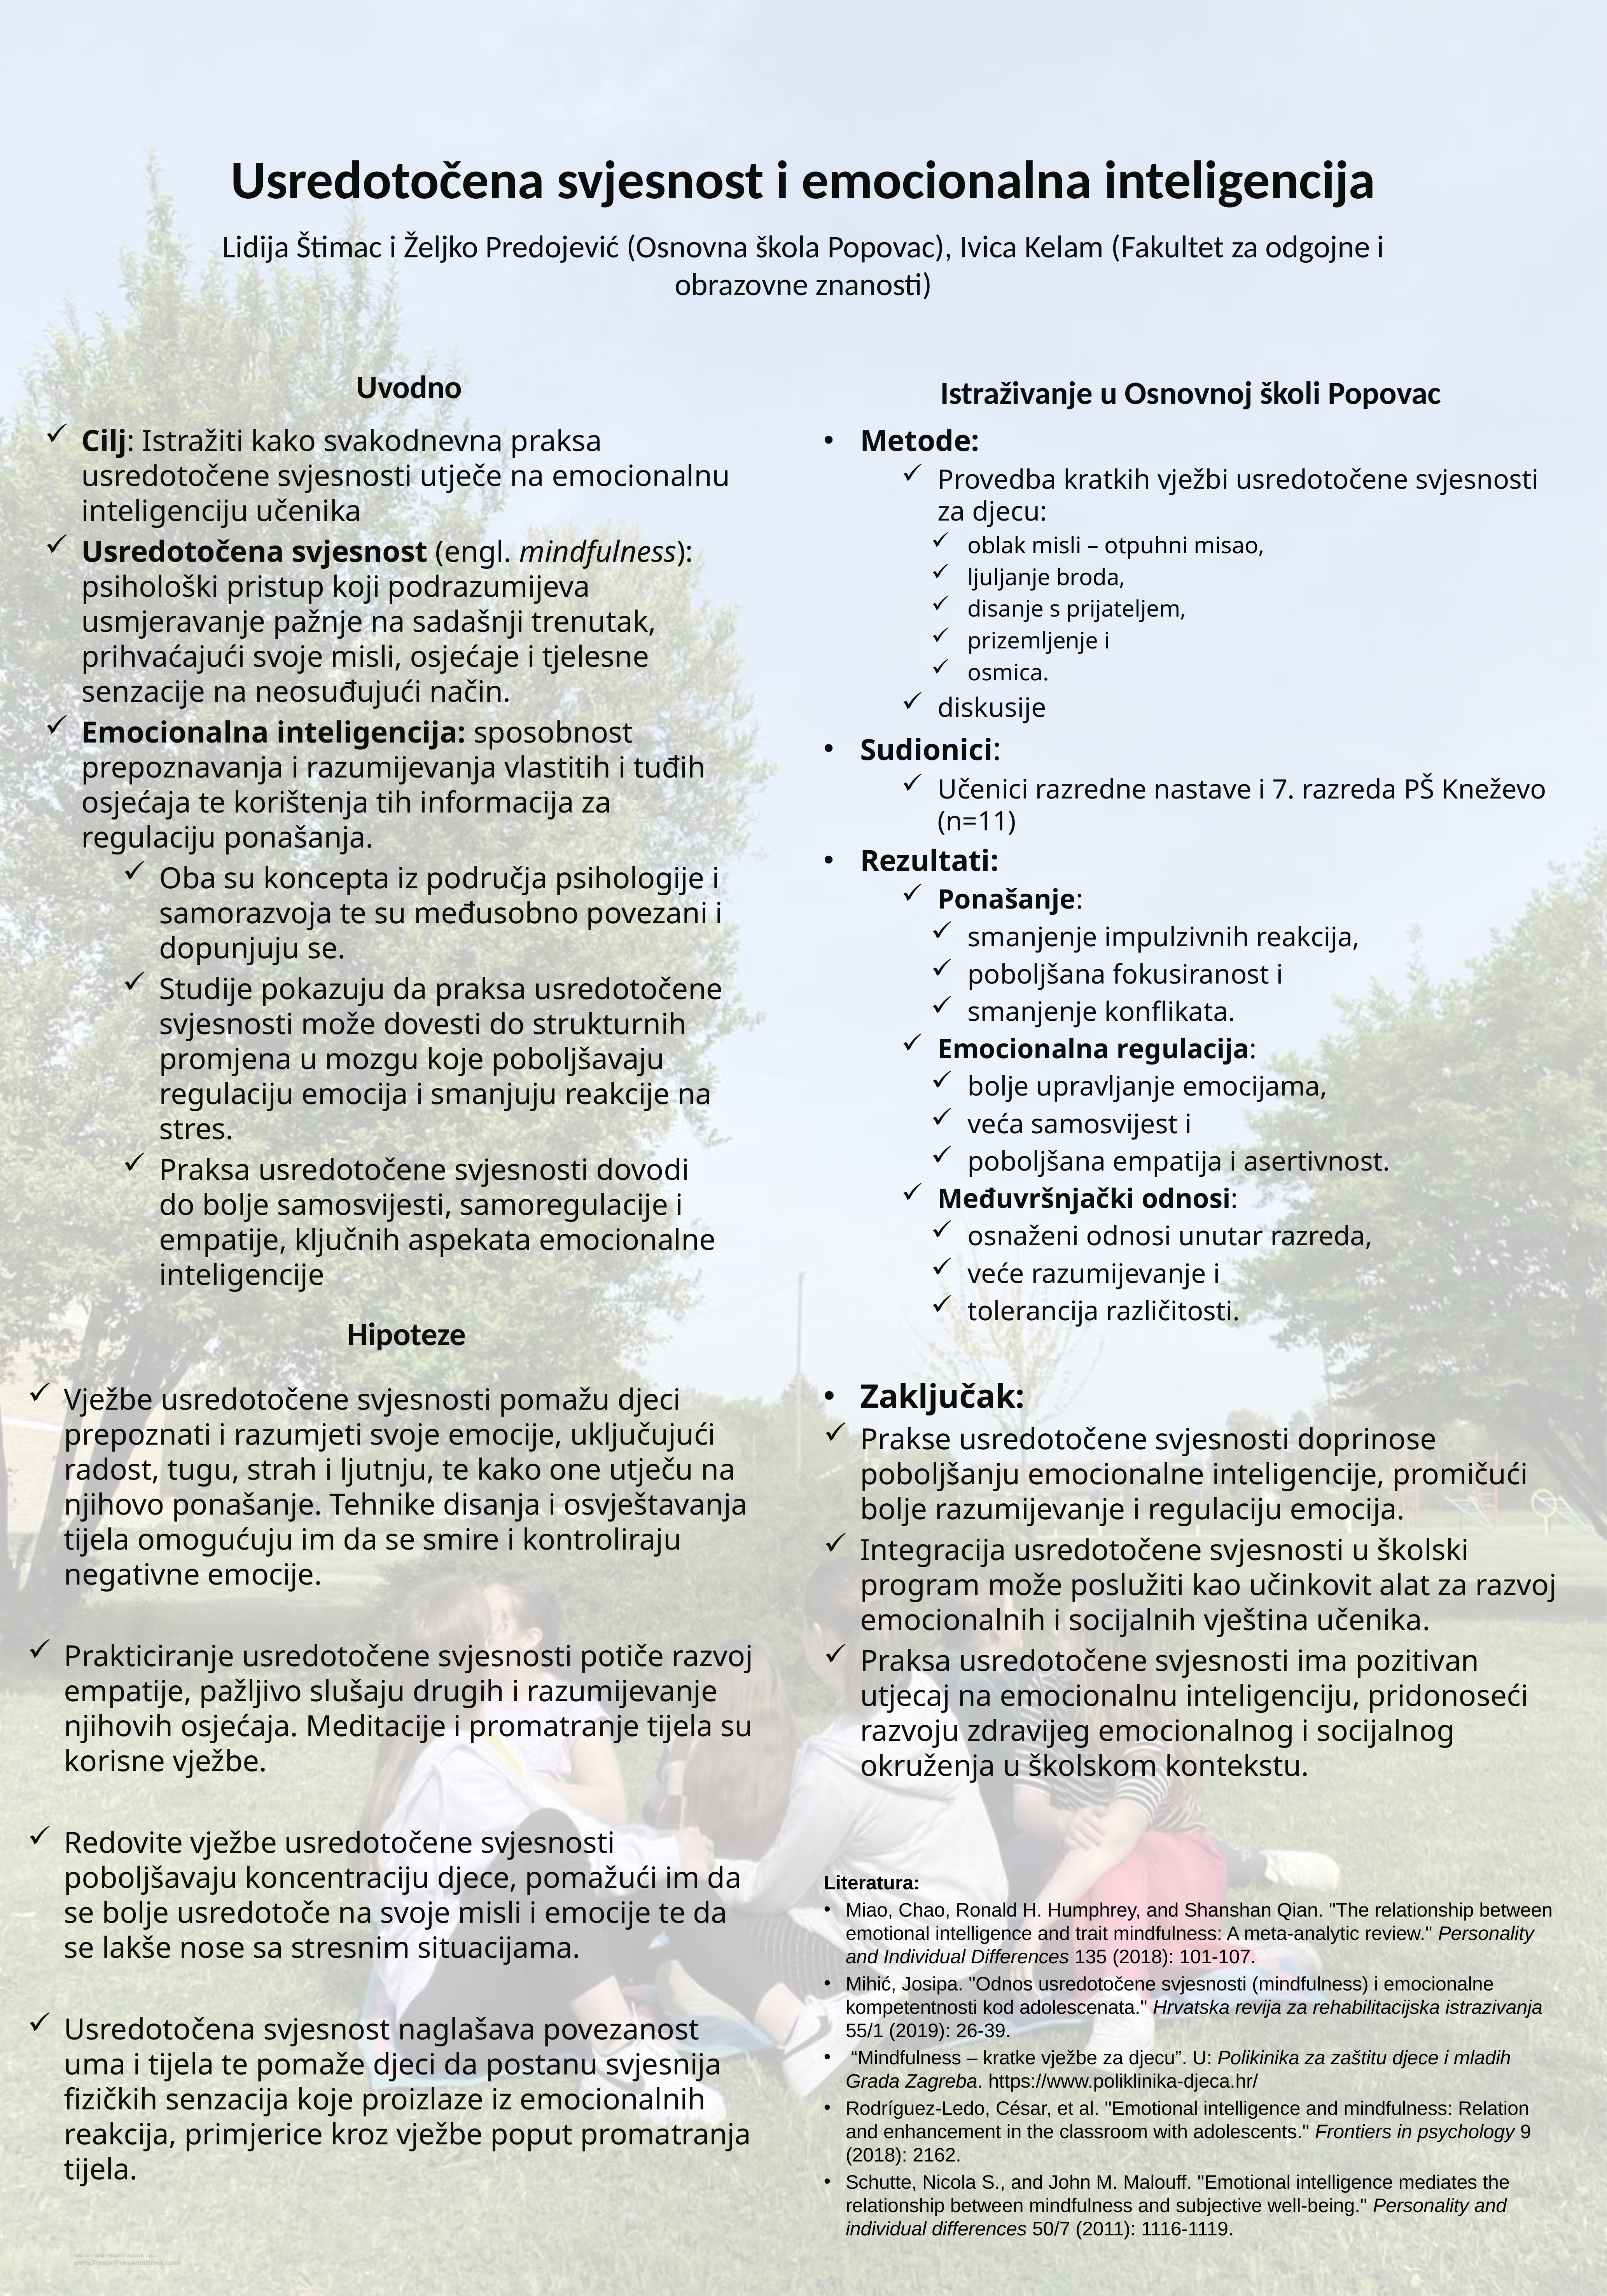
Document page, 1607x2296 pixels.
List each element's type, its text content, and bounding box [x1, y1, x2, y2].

list Uvodno [33, 361, 792, 410]
list Istraživanje u Osnovnoj školi Popovac [811, 367, 1570, 410]
list Metode: Provedba kratkih vježbi usredotočene svjesnosti za djecu: oblak misli – otpuhni misao, ljuljanje broda, disanje s prijateljem, prizemljenje i osmica. diskusije Sudionici: Učenici razredne nastave i 7. razreda PŠ Kneževo (n=11) Rezultati: Ponašanje: smanjenje impulzivnih reakcija, poboljšana fokusiranost i smanjenje konflikata. Emocionalna regulacija: bolje upravljanje emocijama, veća samosvijest i poboljšana empatija i asertivnost. Međuvršnjački odnosi: osnaženi odnosi unutar razreda, veće razumijevanje i tolerancija različitosti. Zaključak: Prakse usredotočene svjesnosti doprinose poboljšanju emocionalne inteligencije, promičući bolje razumijevanje i regulaciju emocija. Integracija usredotočene svjesnosti u školski program može poslužiti kao učinkovit alat za razvoj emocionalnih i socijalnih vještina učenika. Praksa usredotočene svjesnosti ima pozitivan utjecaj na emocionalnu inteligenciju, pridonoseći razvoju zdravijeg emocionalnog i socijalnog okruženja u školskom kontekstu. [811, 410, 1570, 1870]
list Vježbe usredotočene svjesnosti pomažu djeci prepoznati i razumjeti svoje emocije, uključujući radost, tugu, strah i ljutnju, te kako one utječu na njihovo ponašanje. Tehnike disanja i osvještavanja tijela omogućuju im da se smire i kontroliraju negativne emocije. Prakticiranje usredotočene svjesnosti potiče razvoj empatije, pažljivo slušaju drugih i razumijevanje njihovih osjećaja. Meditacije i promatranje tijela su korisne vježbe. Redovite vježbe usredotočene svjesnosti poboljšavaju koncentraciju djece, pomažući im da se bolje usredotoče na svoje misli i emocije te da se lakše nose sa stresnim situacijama. Usredotočena svjesnost naglašava povezanost uma i tijela te pomaže djeci da postanu svjesnija fizičkih senzacija koje proizlaze iz emocionalnih reakcija, primjerice kroz vježbe poput promatranja tijela. [16, 1368, 775, 2262]
list Hipoteze [25, 1308, 796, 1357]
list Cilj: Istražiti kako svakodnevna praksa usredotočene svjesnosti utječe na emocionalnu inteligenciju učenika Usredotočena svjesnost (engl. mindfulness): psihološki pristup koji podrazumijeva usmjeravanje pažnje na sadašnji trenutak, prihvaćajući svoje misli, osjećaje i tjelesne senzacije na neosuđujući način. Emocionalna inteligencija: sposobnost prepoznavanja i razumijevanja vlastitih i tuđih osjećaja te korištenja tih informacija za regulaciju ponašanja. Oba su koncepta iz područja psihologije i samorazvoja te su međusobno povezani i dopunjuju se. Studije pokazuju da praksa usredotočene svjesnosti može dovesti do strukturnih promjena u mozgu koje poboljšavaju regulaciju emocija i smanjuju reakcije na stres. Praksa usredotočene svjesnosti dovodi do bolje samosvijesti, samoregulacije i empatije, ključnih aspekata emocionalne inteligencije [33, 410, 744, 1247]
list Literatura: Miao, Chao, Ronald H. Humphrey, and Shanshan Qian. "The relationship between emotional intelligence and trait mindfulness: A meta-analytic review." Personality and Individual Differences 135 (2018): 101-107. Mihić, Josipa. "Odnos usredotočene svjesnosti (mindfulness) i emocionalne kompetentnosti kod adolescenata." Hrvatska revija za rehabilitacijska istrazivanja 55/1 (2019): 26-39. “Mindfulness – kratke vježbe za djecu”. U: Polikinika za zaštitu djece i mladih Grada Zagreba. https://www.poliklinika-djeca.hr/ Rodríguez-Ledo, César, et al. "Emotional intelligence and mindfulness: Relation and enhancement in the classroom with adolescents." Frontiers in psychology 9 (2018): 2162. Schutte, Nicola S., and John M. Malouff. "Emotional intelligence mediates the relationship between mindfulness and subjective well-being." Personality and individual differences 50/7 (2011): 1116-1119. [812, 1858, 1570, 2287]
list Usredotočena svjesnost i emocionalna inteligencija [205, 141, 1402, 223]
list Lidija Štimac i Željko Predojević (Osnovna škola Popovac), Ivica Kelam (Fakultet za odgojne i obrazovne znanosti) [205, 223, 1402, 305]
